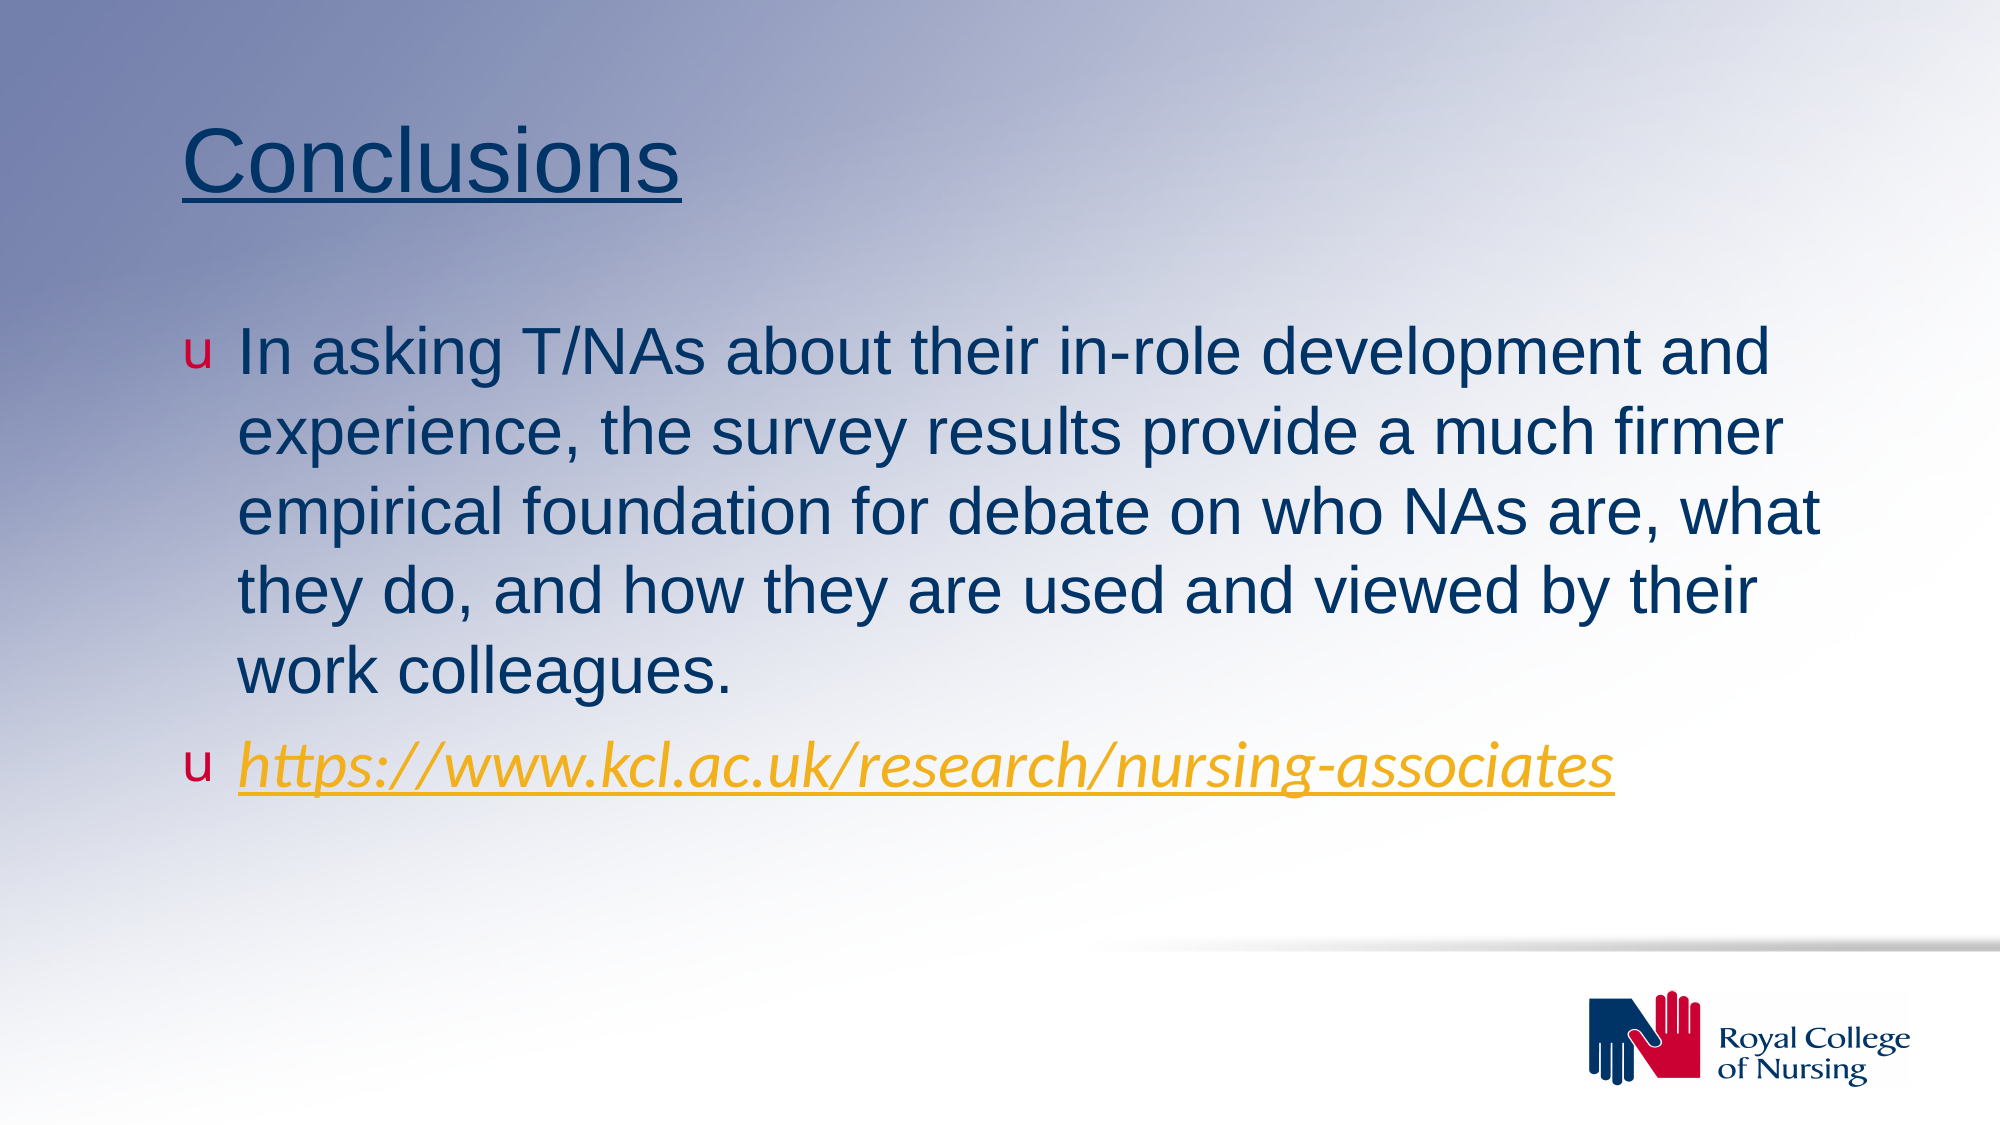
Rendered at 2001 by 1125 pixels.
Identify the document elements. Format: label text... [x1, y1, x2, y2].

picture [0, 0, 2000, 1125]
list In asking T/NAs about their in-role development and experience, the survey results provide a much firmer empirical foundation for debate on who NAs are, what they do, and how they are used and viewed by their work colleagues. https://www.kcl.ac.uk/research/nursing-associates [166, 299, 1867, 888]
title Conclusions [166, 62, 1867, 250]
